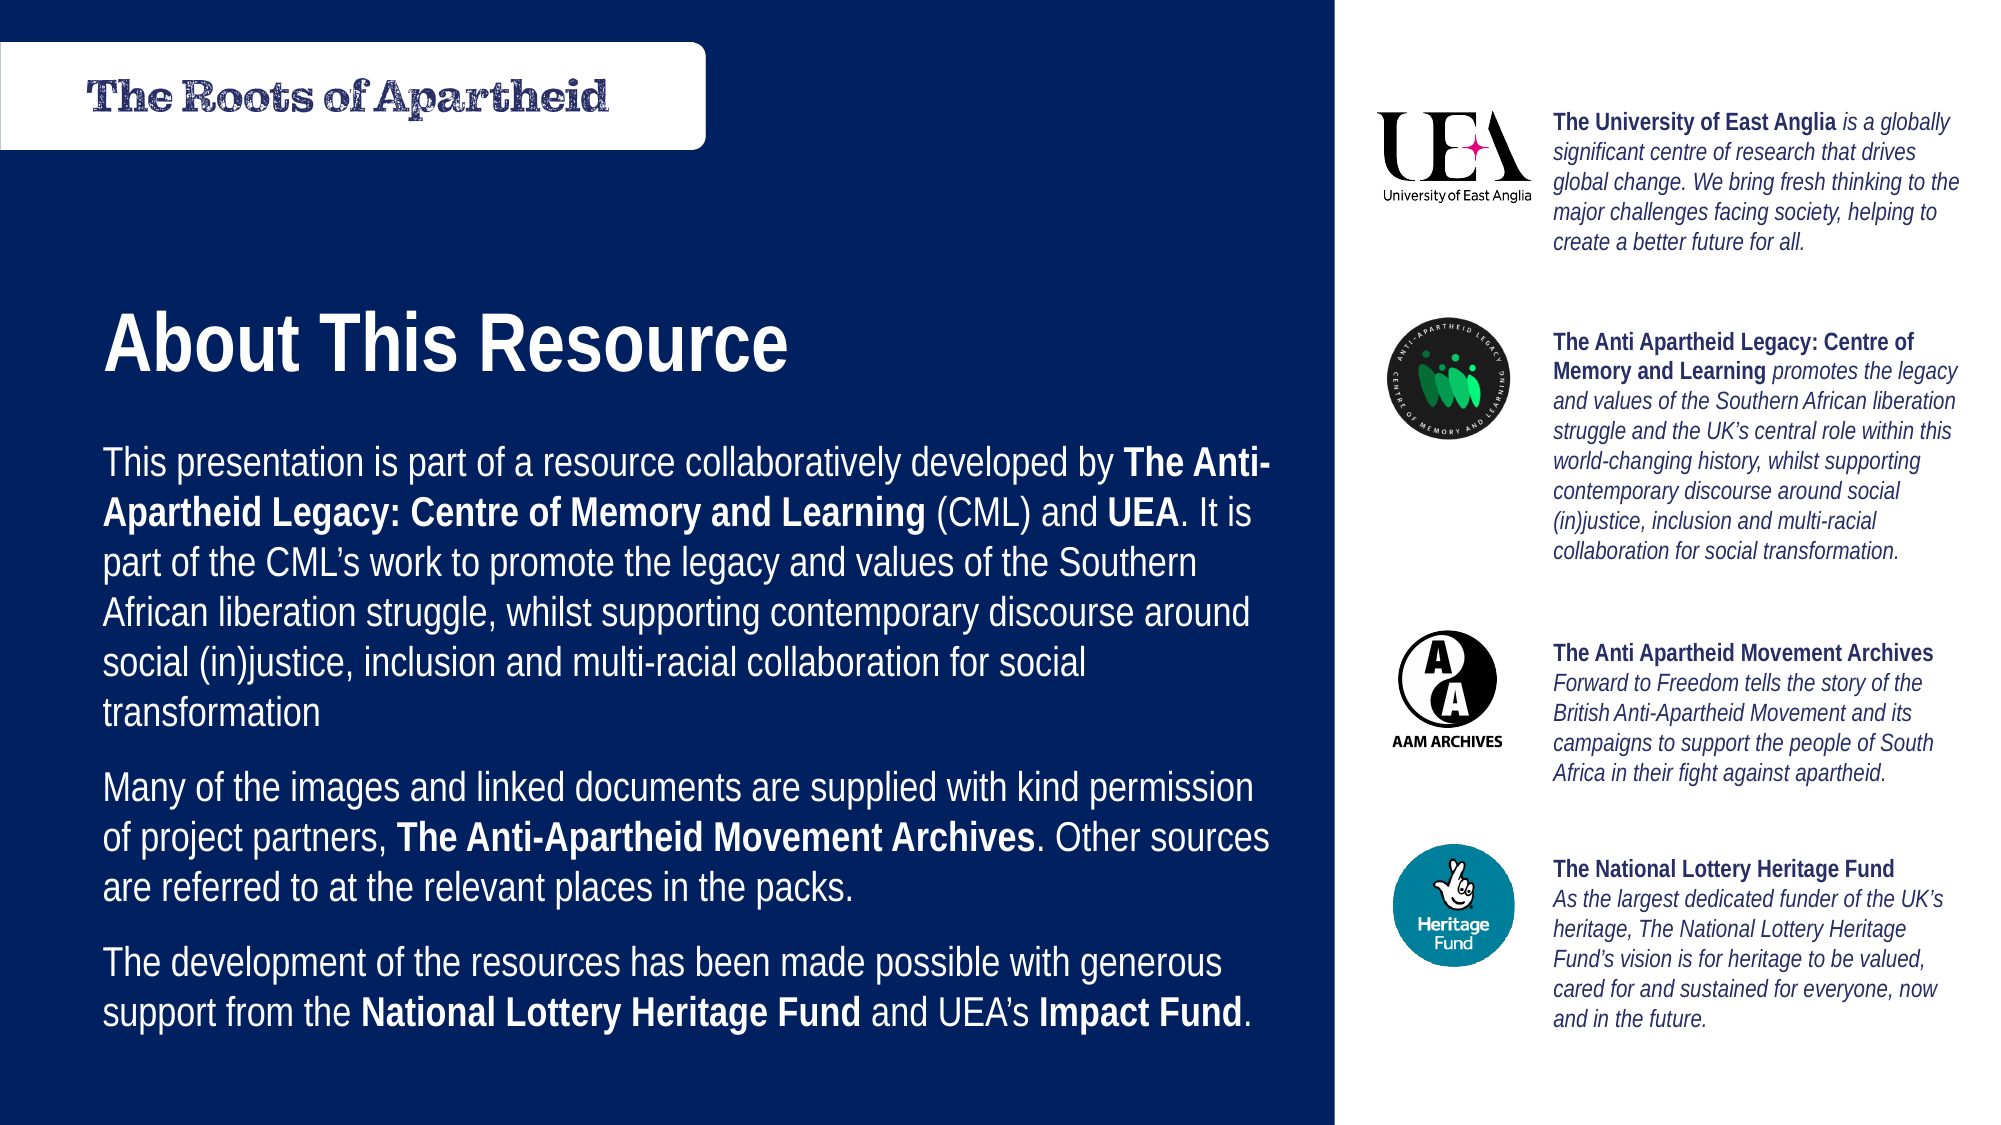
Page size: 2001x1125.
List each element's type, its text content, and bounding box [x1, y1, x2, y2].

text_box [0, 0, 1336, 1125]
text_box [1387, 317, 1978, 575]
title About This Resource [88, 292, 1001, 400]
picture [0, 42, 706, 150]
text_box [1392, 844, 1978, 1042]
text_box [1392, 629, 1978, 796]
text_box This presentation is part of a resource collaboratively developed by The Anti-Apartheid Legacy: Centre of Memory and Learning (CML) and UEA. It is part of the CML’s work to promote the legacy and values of the Southern African liberation struggle, whilst supporting contemporary discourse around social (in)justice, inclusion and multi-racial collaboration for social transformation Many of the images and linked documents are supplied with kind permission of project partners, The Anti-Apartheid Movement Archives. Other sources are referred to at the relevant places in the packs. The development of the resources has been made possible with generous support from the National Lottery Heritage Fund and UEA’s Impact Fund. [87, 427, 1288, 1043]
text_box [1369, 72, 1978, 265]
